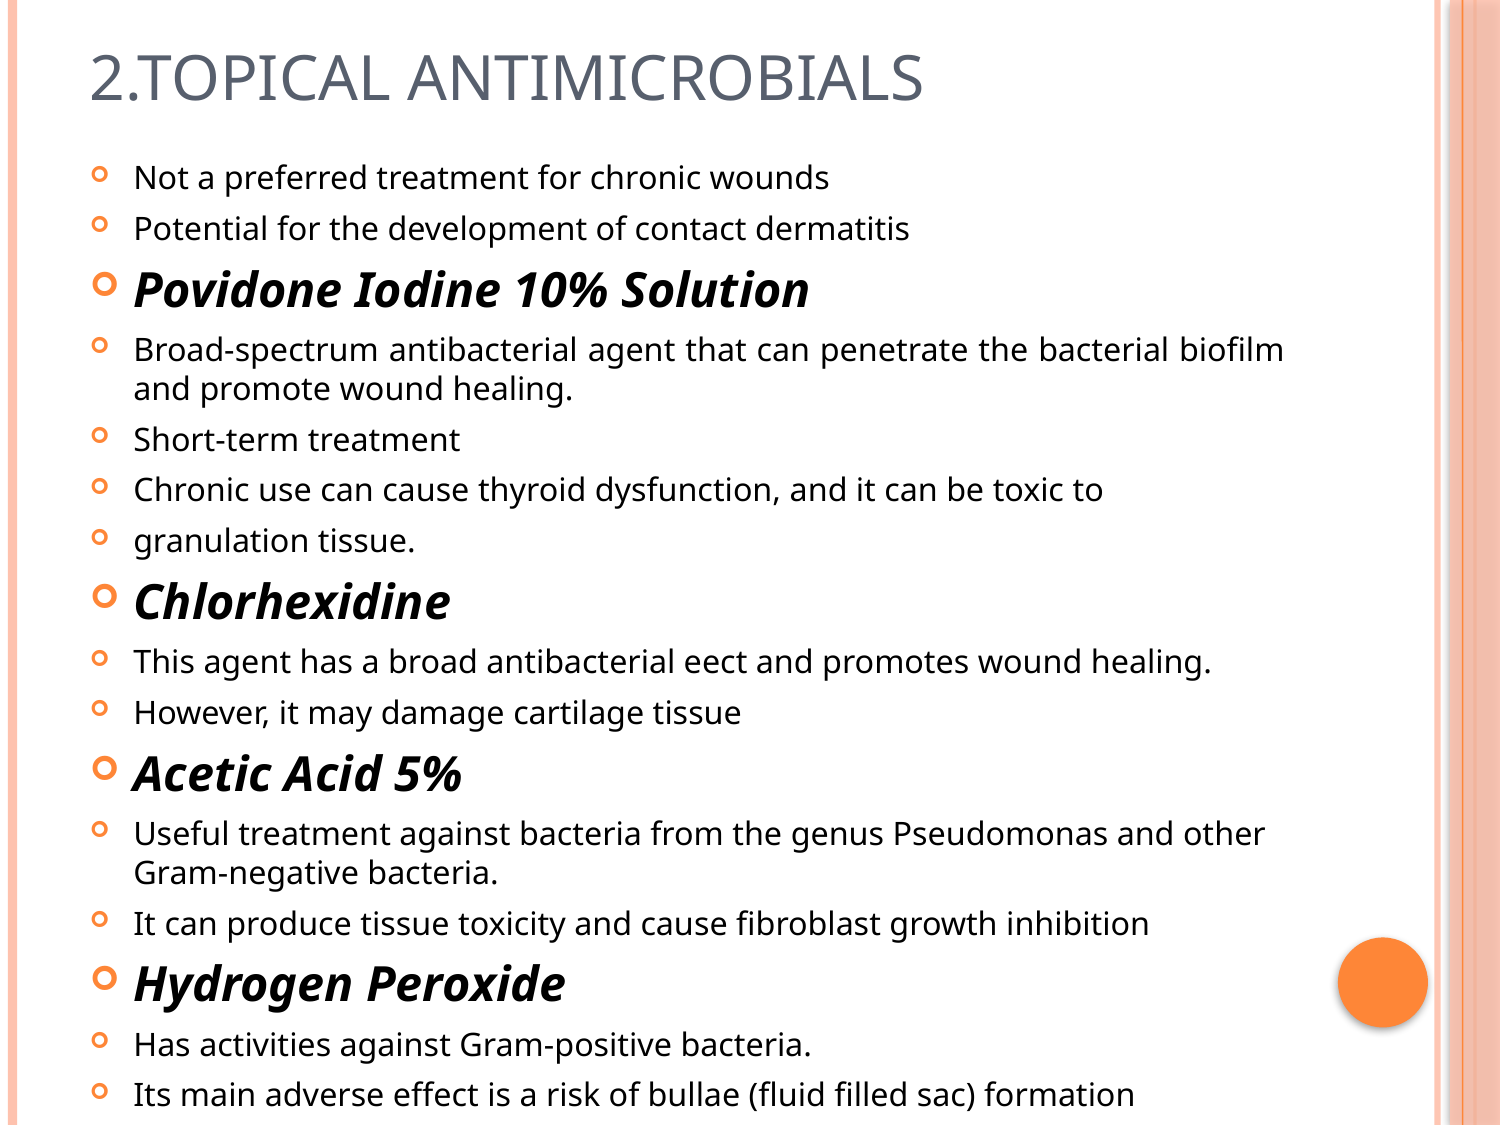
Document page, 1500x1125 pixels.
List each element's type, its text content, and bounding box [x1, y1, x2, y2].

title 2.Topical Antimicrobials [75, 0, 1300, 121]
list Not a preferred treatment for chronic wounds Potential for the development of contact dermatitis Povidone Iodine 10% Solution Broad-spectrum antibacterial agent that can penetrate the bacterial biofilm and promote wound healing. Short-term treatment Chronic use can cause thyroid dysfunction, and it can be toxic to granulation tissue. Chlorhexidine This agent has a broad antibacterial eect and promotes wound healing. However, it may damage cartilage tissue Acetic Acid 5% Useful treatment against bacteria from the genus Pseudomonas and other Gram-negative bacteria. It can produce tissue toxicity and cause fibroblast growth inhibition Hydrogen Peroxide Has activities against Gram-positive bacteria. Its main adverse effect is a risk of bullae (fluid filled sac) formation [75, 149, 1300, 1125]
